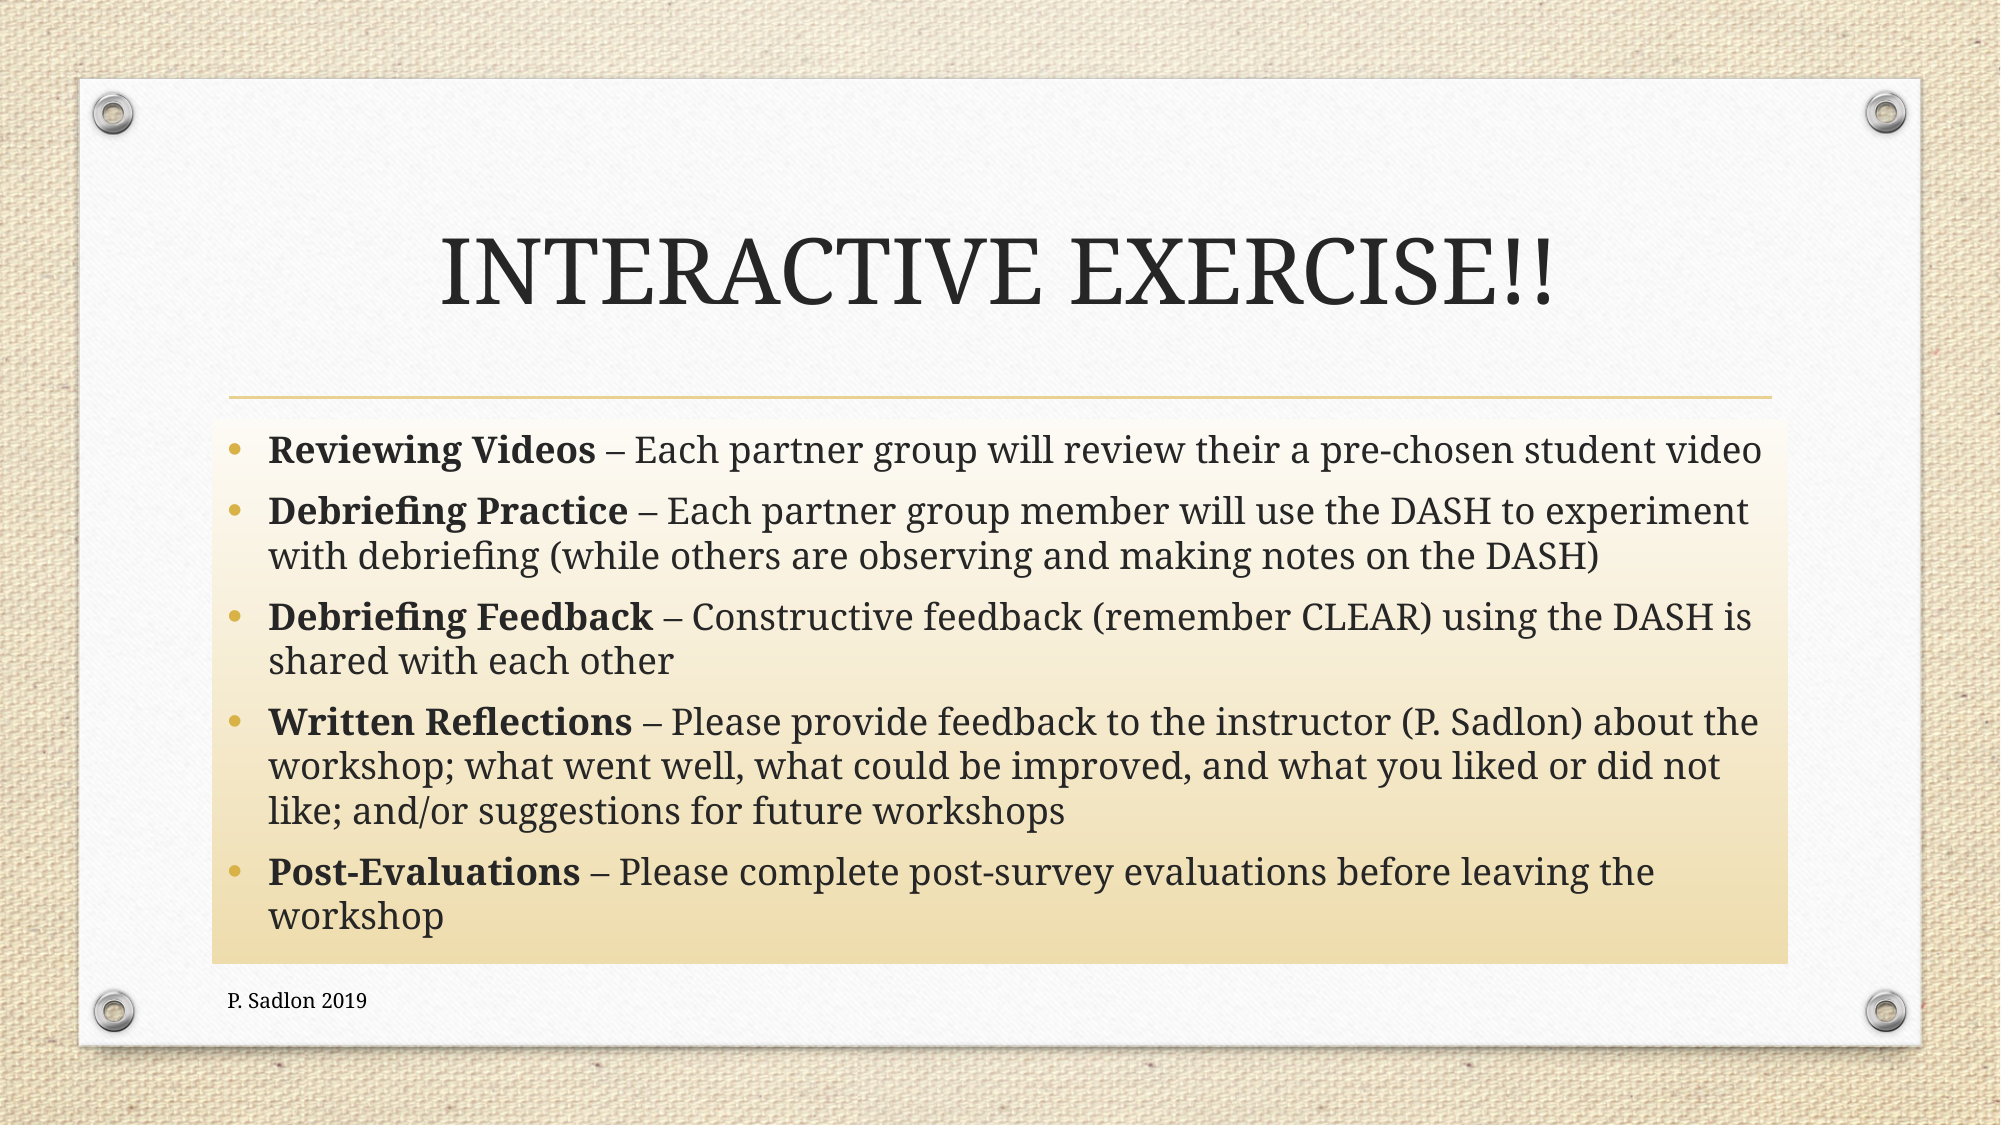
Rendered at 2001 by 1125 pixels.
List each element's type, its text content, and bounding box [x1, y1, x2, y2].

picture [0, 0, 2001, 1125]
footer P. Sadlon 2019 [212, 979, 1411, 1025]
title INTERACTIVE EXERCISE!! [212, 161, 1788, 375]
list Reviewing Videos – Each partner group will review their a pre-chosen student video Debriefing Practice – Each partner group member will use the DASH to experiment with debriefing (while others are observing and making notes on the DASH) Debriefing Feedback – Constructive feedback (remember CLEAR) using the DASH is shared with each other Written Reflections – Please provide feedback to the instructor (P. Sadlon) about the workshop; what went well, what could be improved, and what you liked or did not like; and/or suggestions for future workshops Post-Evaluations – Please complete post-survey evaluations before leaving the workshop [212, 419, 1788, 964]
